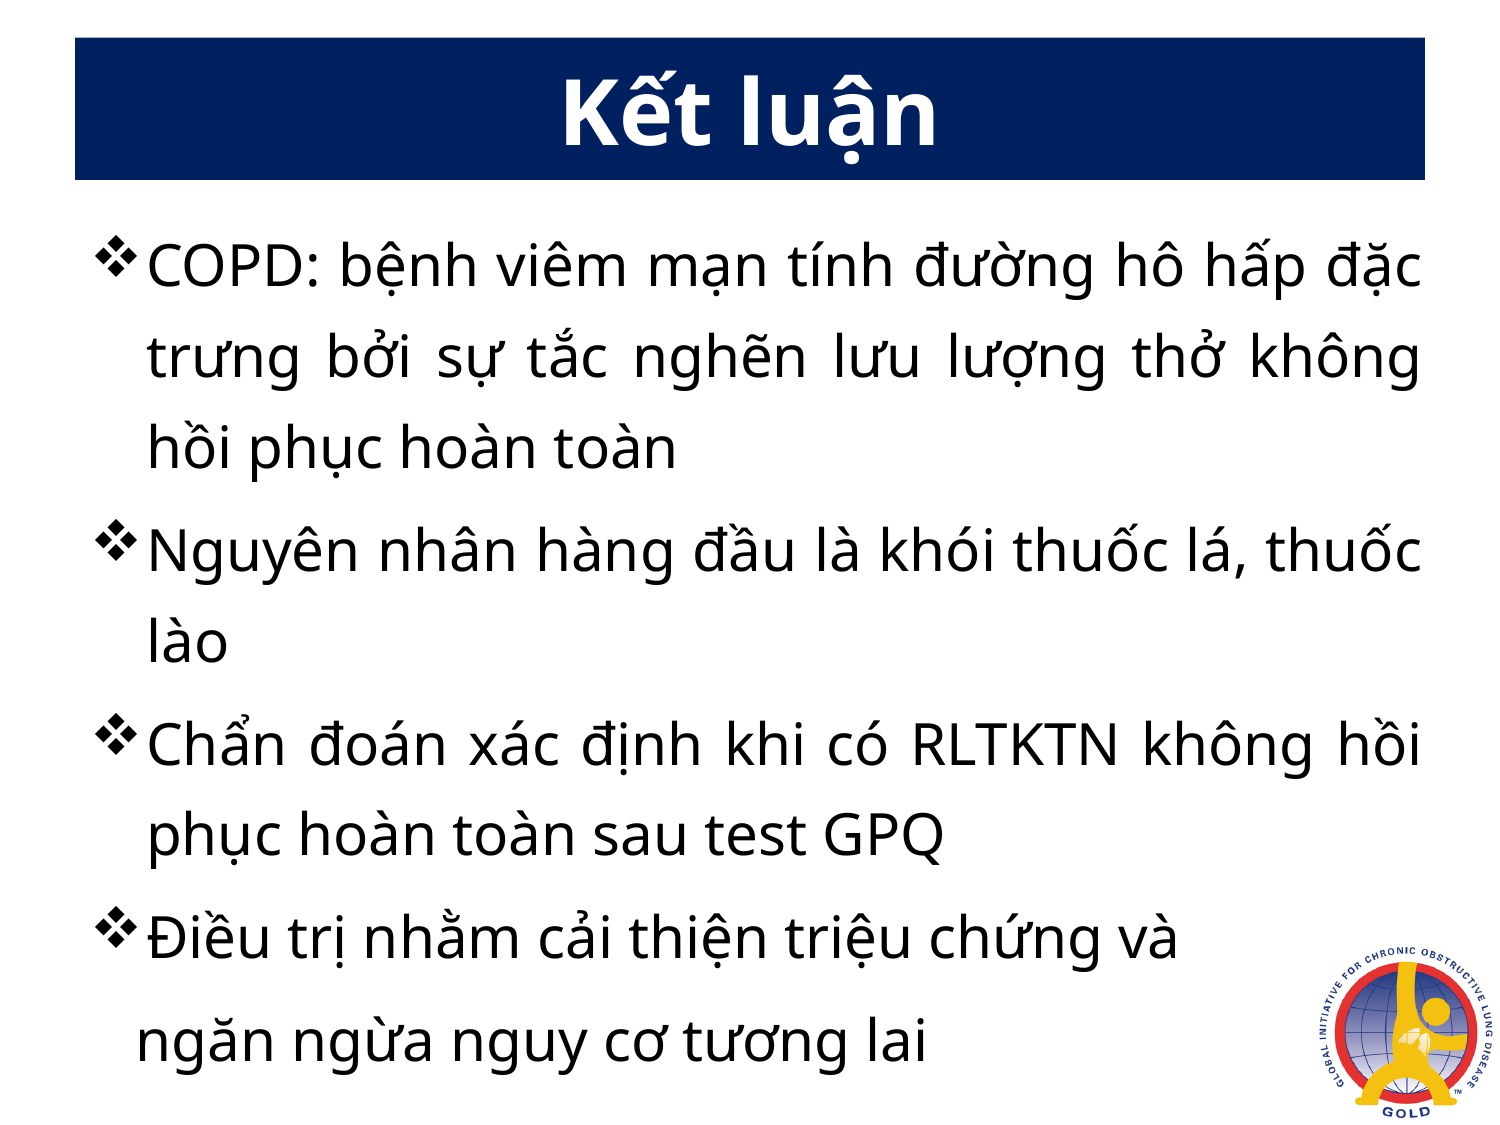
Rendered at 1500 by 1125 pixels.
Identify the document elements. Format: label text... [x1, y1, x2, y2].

list COPD: bệnh viêm mạn tính đường hô hấp đặc trưng bởi sự tắc nghẽn lưu lượng thở không hồi phục hoàn toàn Nguyên nhân hàng đầu là khói thuốc lá, thuốc lào Chẩn đoán xác định khi có RLTKTN không hồi phục hoàn toàn sau test GPQ Điều trị nhằm cải thiện triệu chứng và ngăn ngừa nguy cơ tương lai [75, 200, 1438, 1125]
title Kết luận [75, 37, 1425, 180]
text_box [1312, 939, 1500, 1125]
